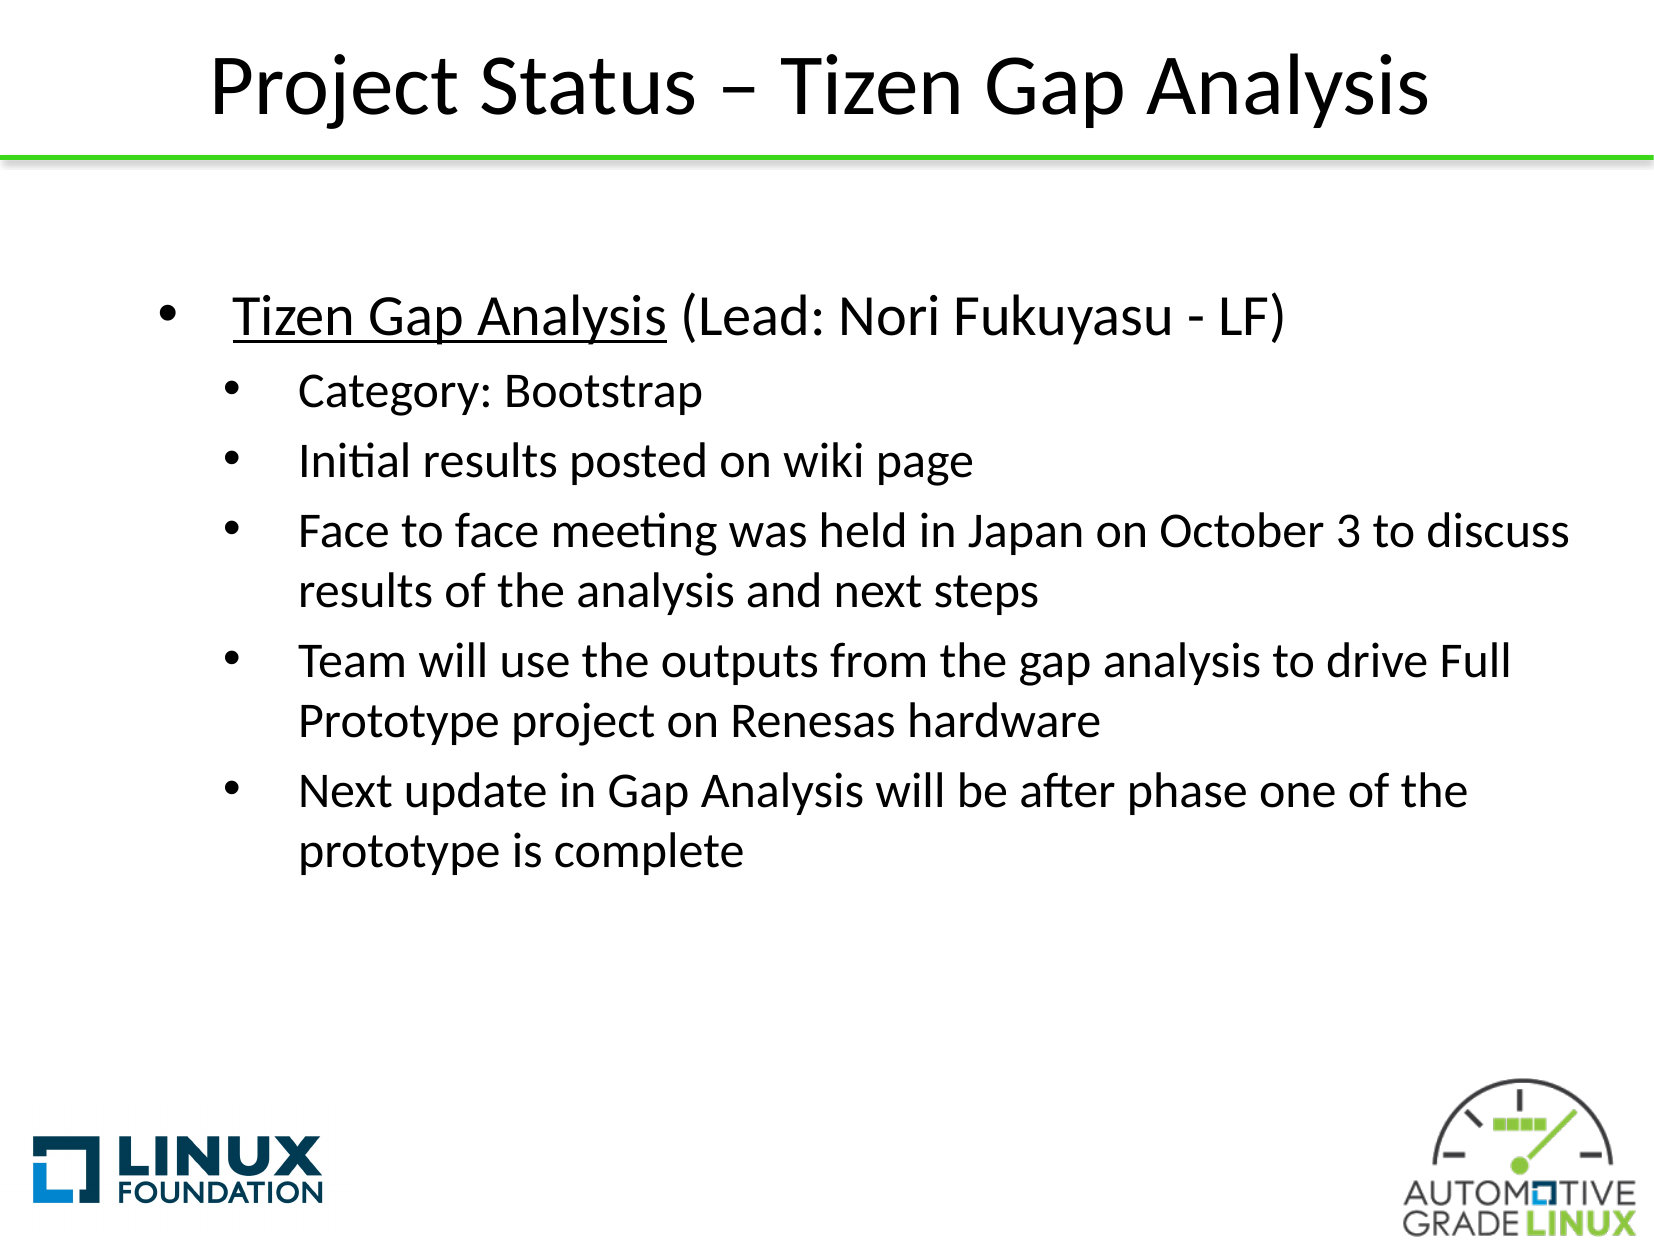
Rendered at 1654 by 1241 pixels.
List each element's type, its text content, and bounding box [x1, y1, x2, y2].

list Tizen Gap Analysis (Lead: Nori Fukuyasu - LF) Category: Bootstrap Initial results posted on wiki page Face to face meeting was held in Japan on October 3 to discuss results of the analysis and next steps Team will use the outputs from the gap analysis to drive Full Prototype project on Renesas hardware Next update in Gap Analysis will be after phase one of the prototype is complete [76, 270, 1597, 987]
slide_number 20 [1185, 1149, 1572, 1216]
picture [1401, 1078, 1638, 1237]
picture [0, 1103, 355, 1236]
title Project Status – Tizen Gap Analysis [76, 20, 1566, 141]
